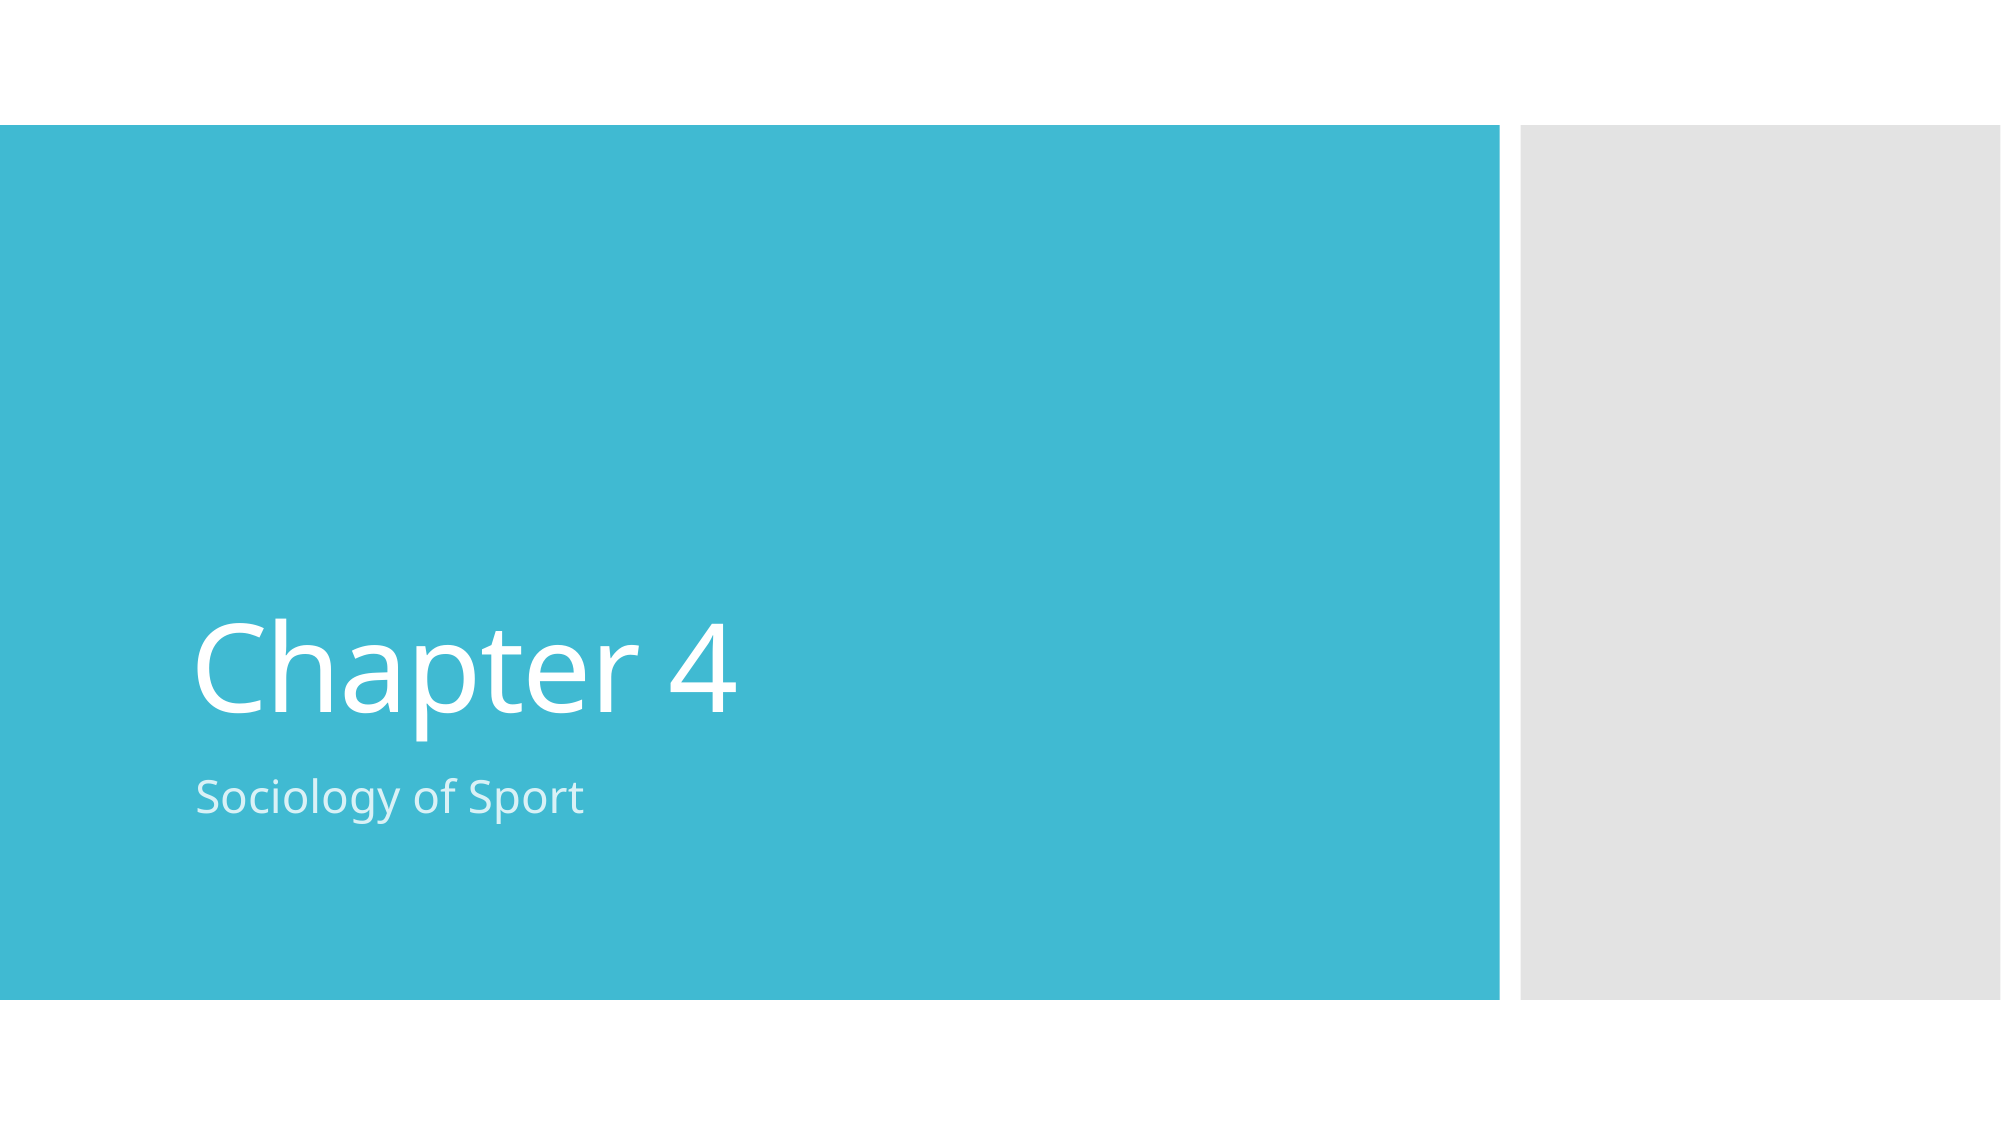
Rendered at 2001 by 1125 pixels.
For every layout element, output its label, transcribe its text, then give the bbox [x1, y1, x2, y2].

title Chapter 4 [175, 213, 1376, 747]
subtitle Sociology of Sport [180, 766, 1381, 917]
